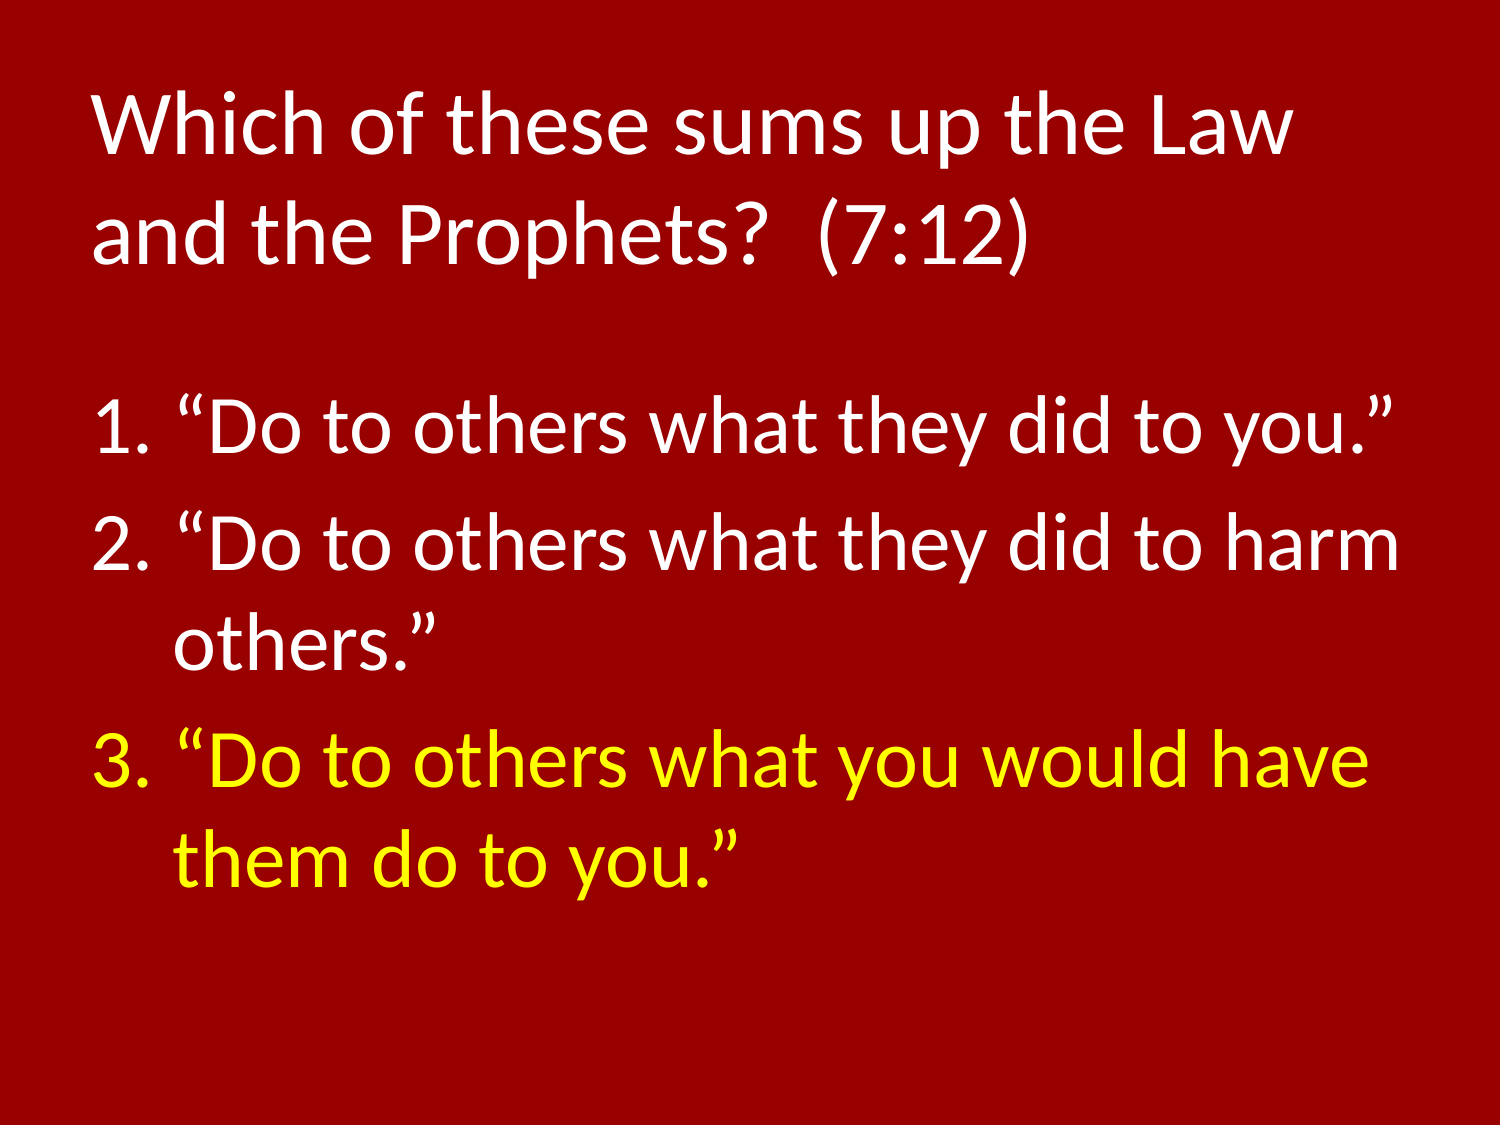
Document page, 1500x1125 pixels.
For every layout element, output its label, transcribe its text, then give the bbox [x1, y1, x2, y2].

title Which of these sums up the Law and the Prophets? (7:12) [75, 45, 1425, 300]
list “Do to others what they did to you.” “Do to others what they did to harm others.” “Do to others what you would have them do to you.” [75, 362, 1425, 1005]
